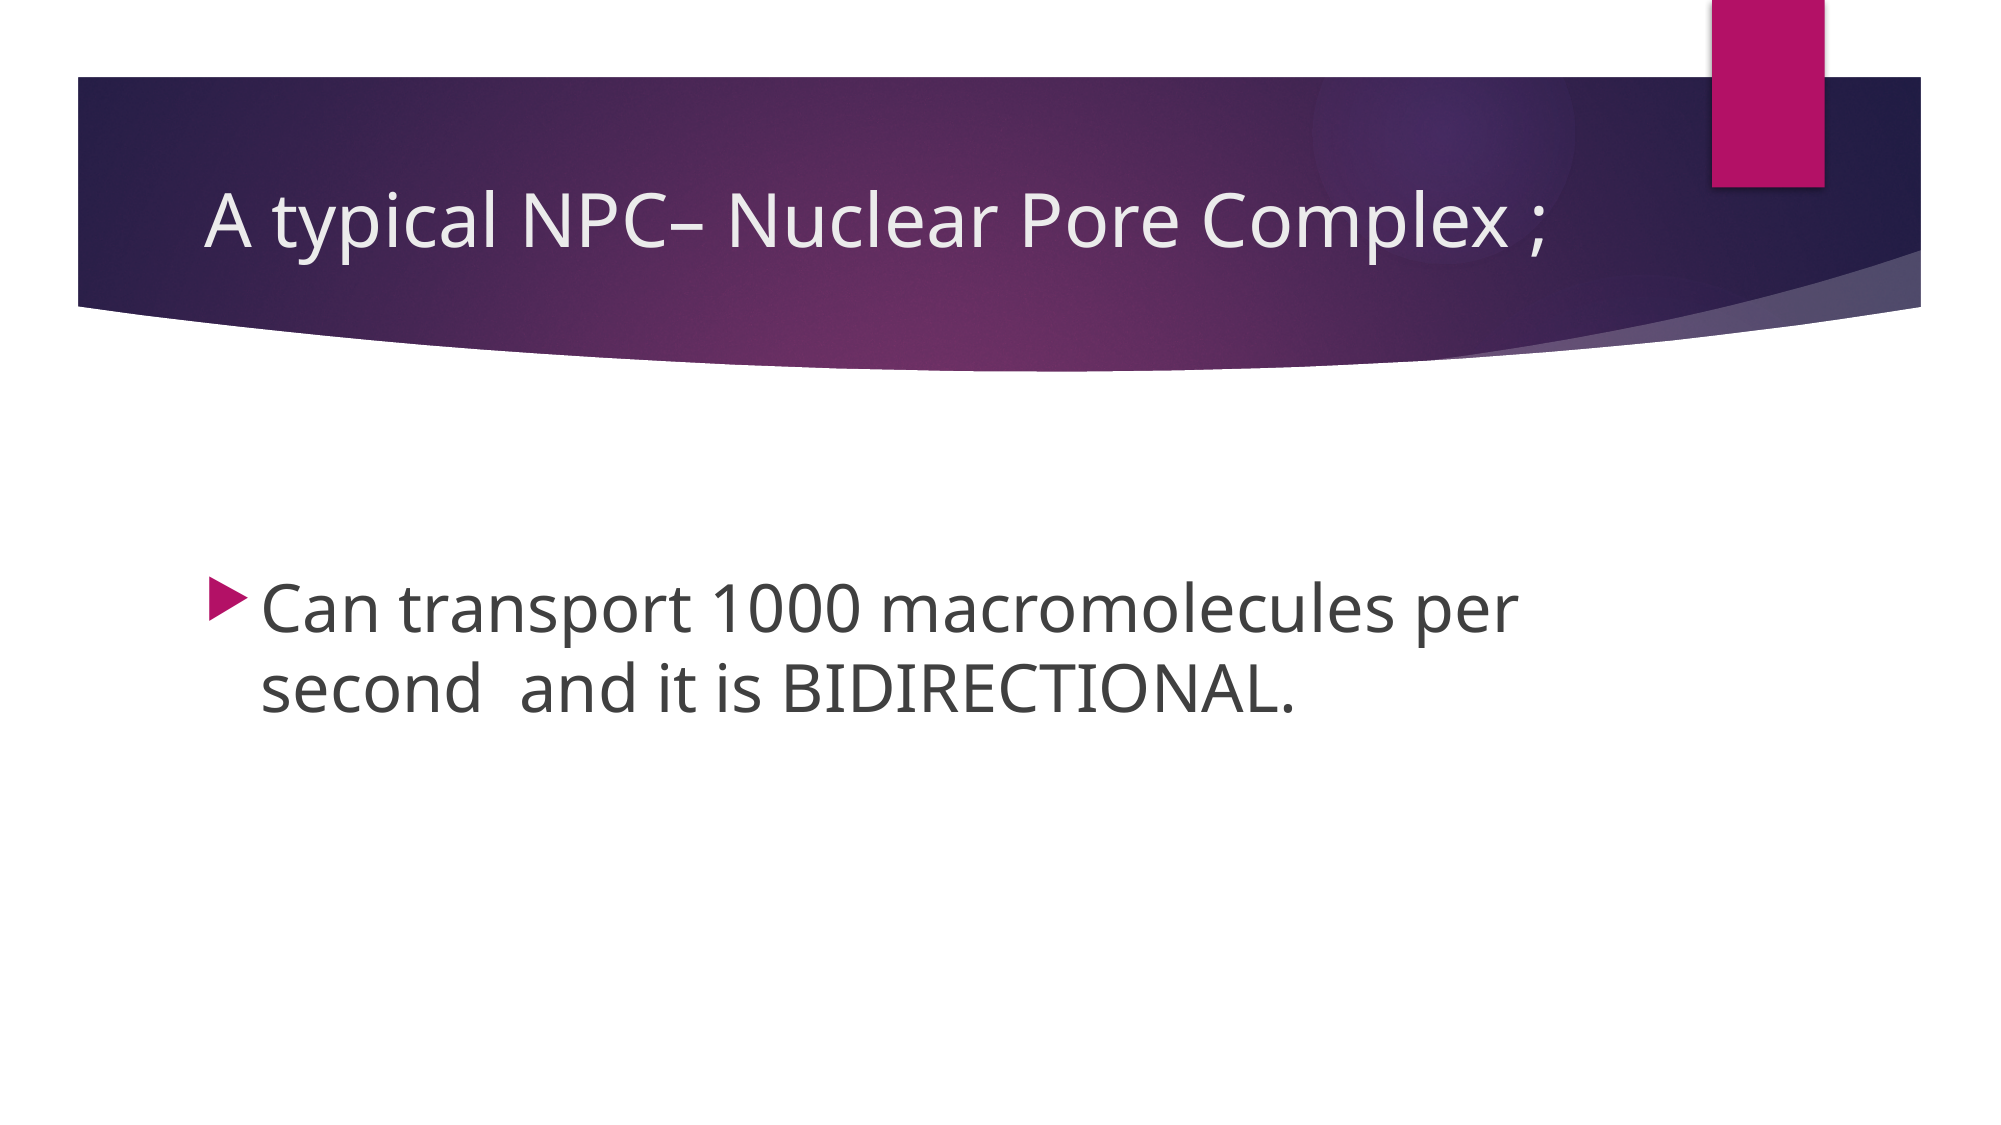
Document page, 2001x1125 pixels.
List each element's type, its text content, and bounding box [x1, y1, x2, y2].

title A typical NPC– Nuclear Pore Complex ; [189, 159, 1627, 276]
list Can transport 1000 macromolecules per second and it is BIDIRECTIONAL. [189, 427, 1638, 988]
